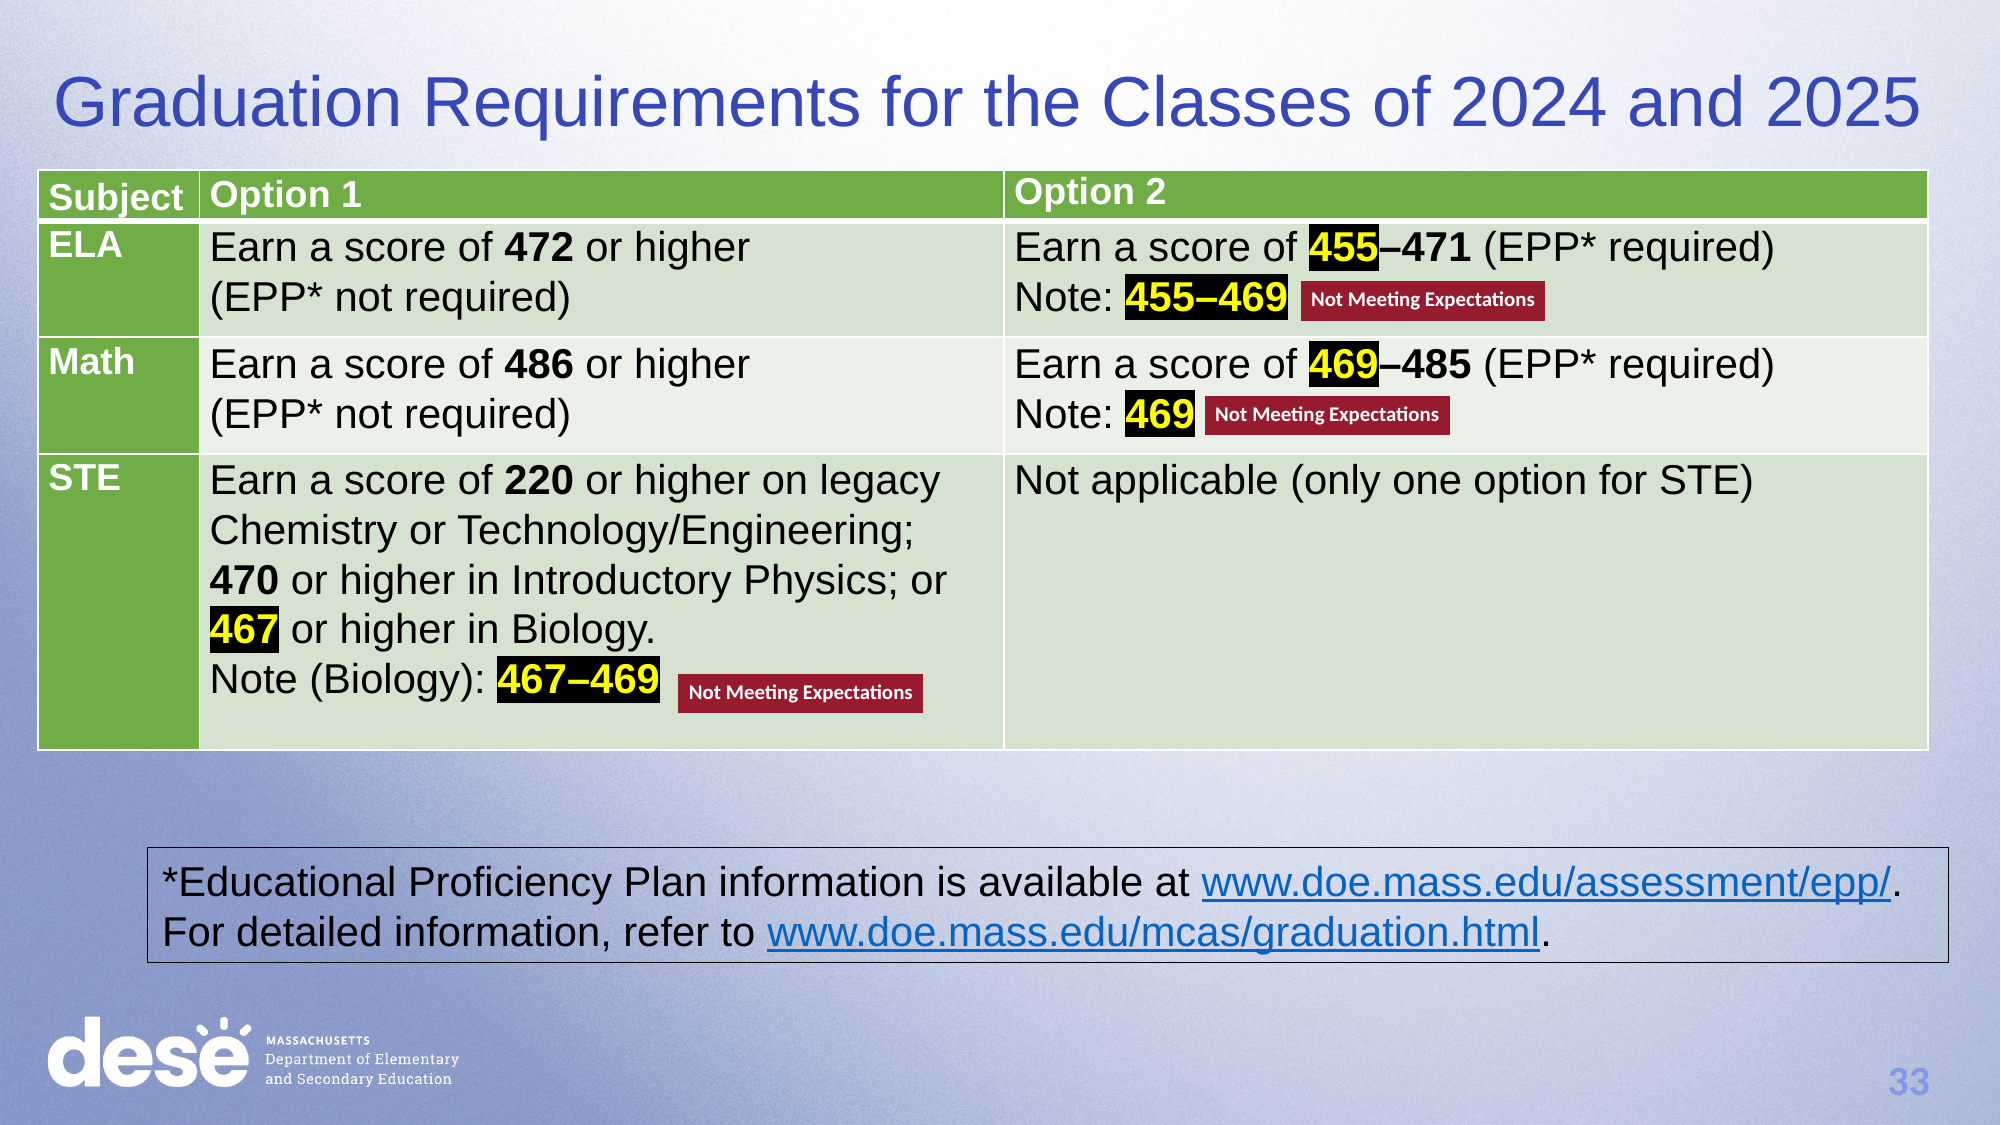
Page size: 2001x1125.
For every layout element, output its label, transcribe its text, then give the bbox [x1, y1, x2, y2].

table_header Subject [39, 171, 199, 218]
table_cell Math [39, 338, 199, 453]
table_cell ELA [39, 224, 199, 336]
table_cell Earn a score of 220 or higher on legacy Chemistry or Technology/Engineering; 470 or higher in Introductory Physics; or 467 or higher in Biology. Note (Biology): 467–469 [200, 455, 1003, 749]
table_cell Earn a score of 469–485 (EPP* required) Note: 469 [1005, 338, 1927, 453]
picture [0, 0, 2000, 1125]
table_cell Earn a score of 472 or higher (EPP* not required) [200, 224, 1003, 336]
table_header Not Meeting Expectations [1205, 396, 1450, 435]
table_cell Not applicable (only one option for STE) [1005, 455, 1927, 749]
table_cell Earn a score of 486 or higher (EPP* not required) [200, 338, 1003, 453]
table_cell Earn a score of 455–471 (EPP* required) Note: 455–469 [1005, 224, 1927, 336]
table_cell STE [39, 455, 199, 749]
table_header Not Meeting Expectations [678, 674, 923, 713]
table_header Not Meeting Expectations [1301, 281, 1545, 321]
title Graduation Requirements for the Classes of 2024 and 2025 [38, 47, 2000, 159]
table_header Option 2 [1005, 171, 1927, 218]
text_box *Educational Proficiency Plan information is available at www.doe.mass.edu/assessment/epp/. For detailed information, refer to www.doe.mass.edu/mcas/graduation.html. [147, 847, 1949, 963]
table_header Option 1 [200, 171, 1003, 218]
